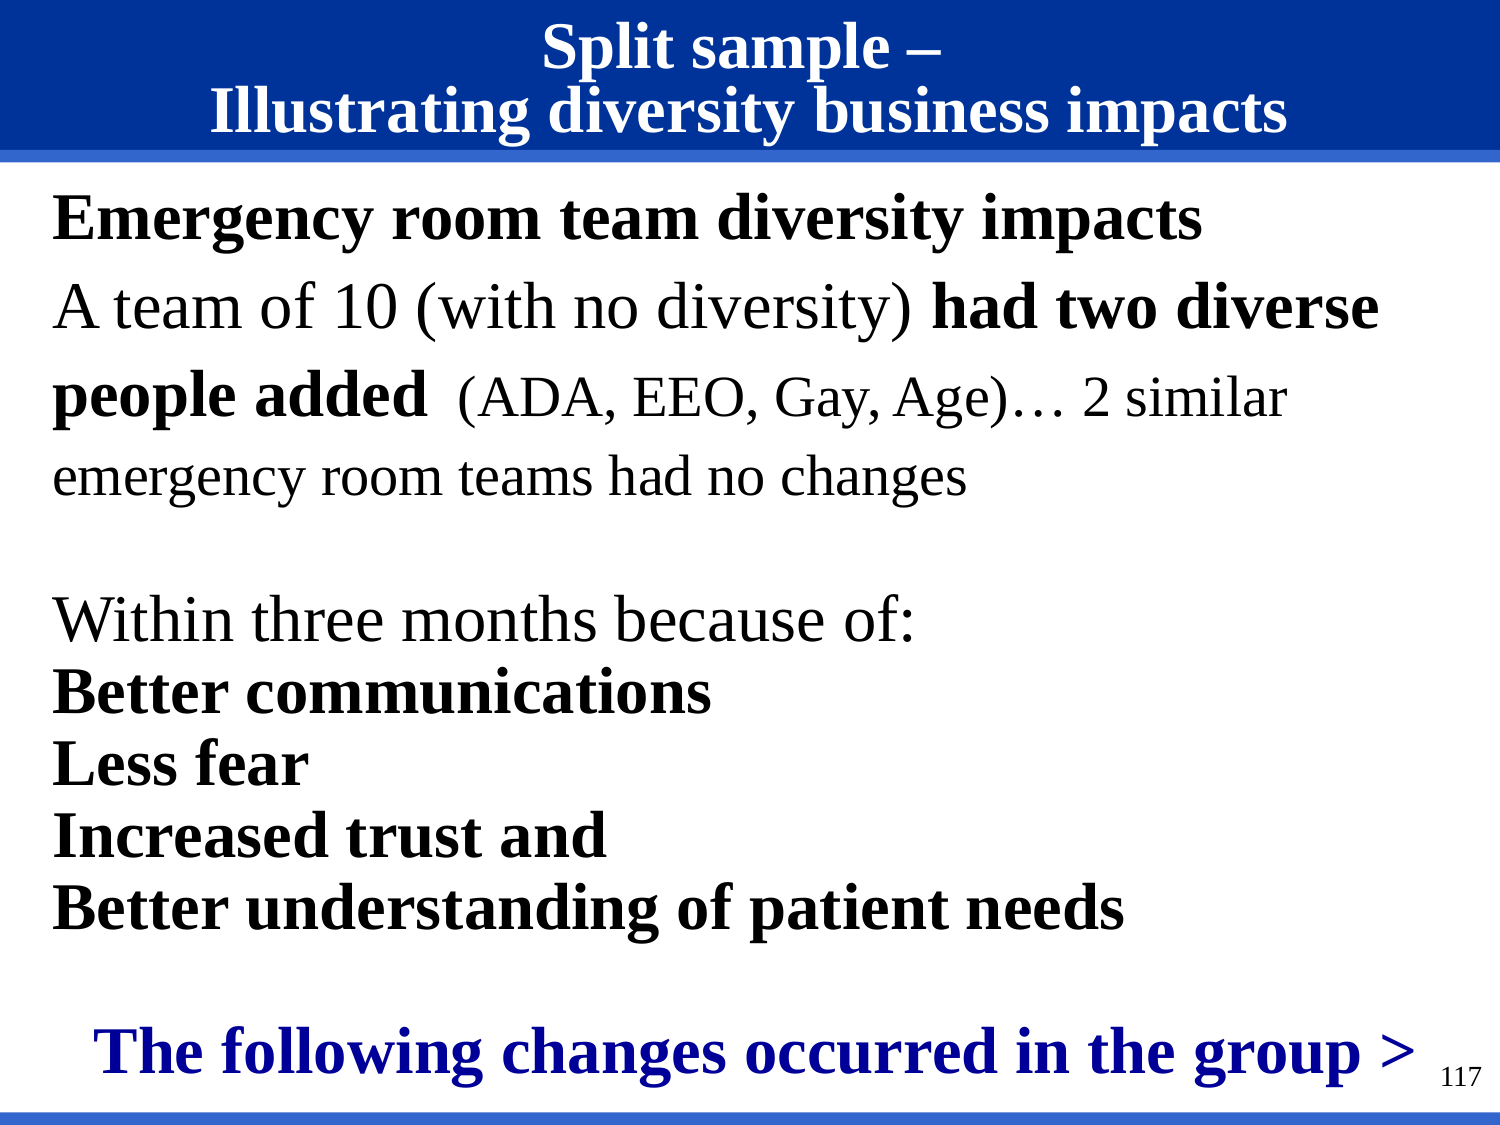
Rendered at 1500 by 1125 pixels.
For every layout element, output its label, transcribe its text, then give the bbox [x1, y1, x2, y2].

title Split sample – Illustrating diversity business impacts [0, 50, 1500, 113]
text_box Emergency room team diversity impacts A team of 10 (with no diversity) had two diverse people added (ADA, EEO, Gay, Age)… 2 similar emergency room teams had no changes Within three months because of: Better communications Less fear Increased trust and Better understanding of patient needs The following changes occurred in the group > [37, 174, 1475, 1063]
text_box 117 [1424, 1049, 1500, 1125]
